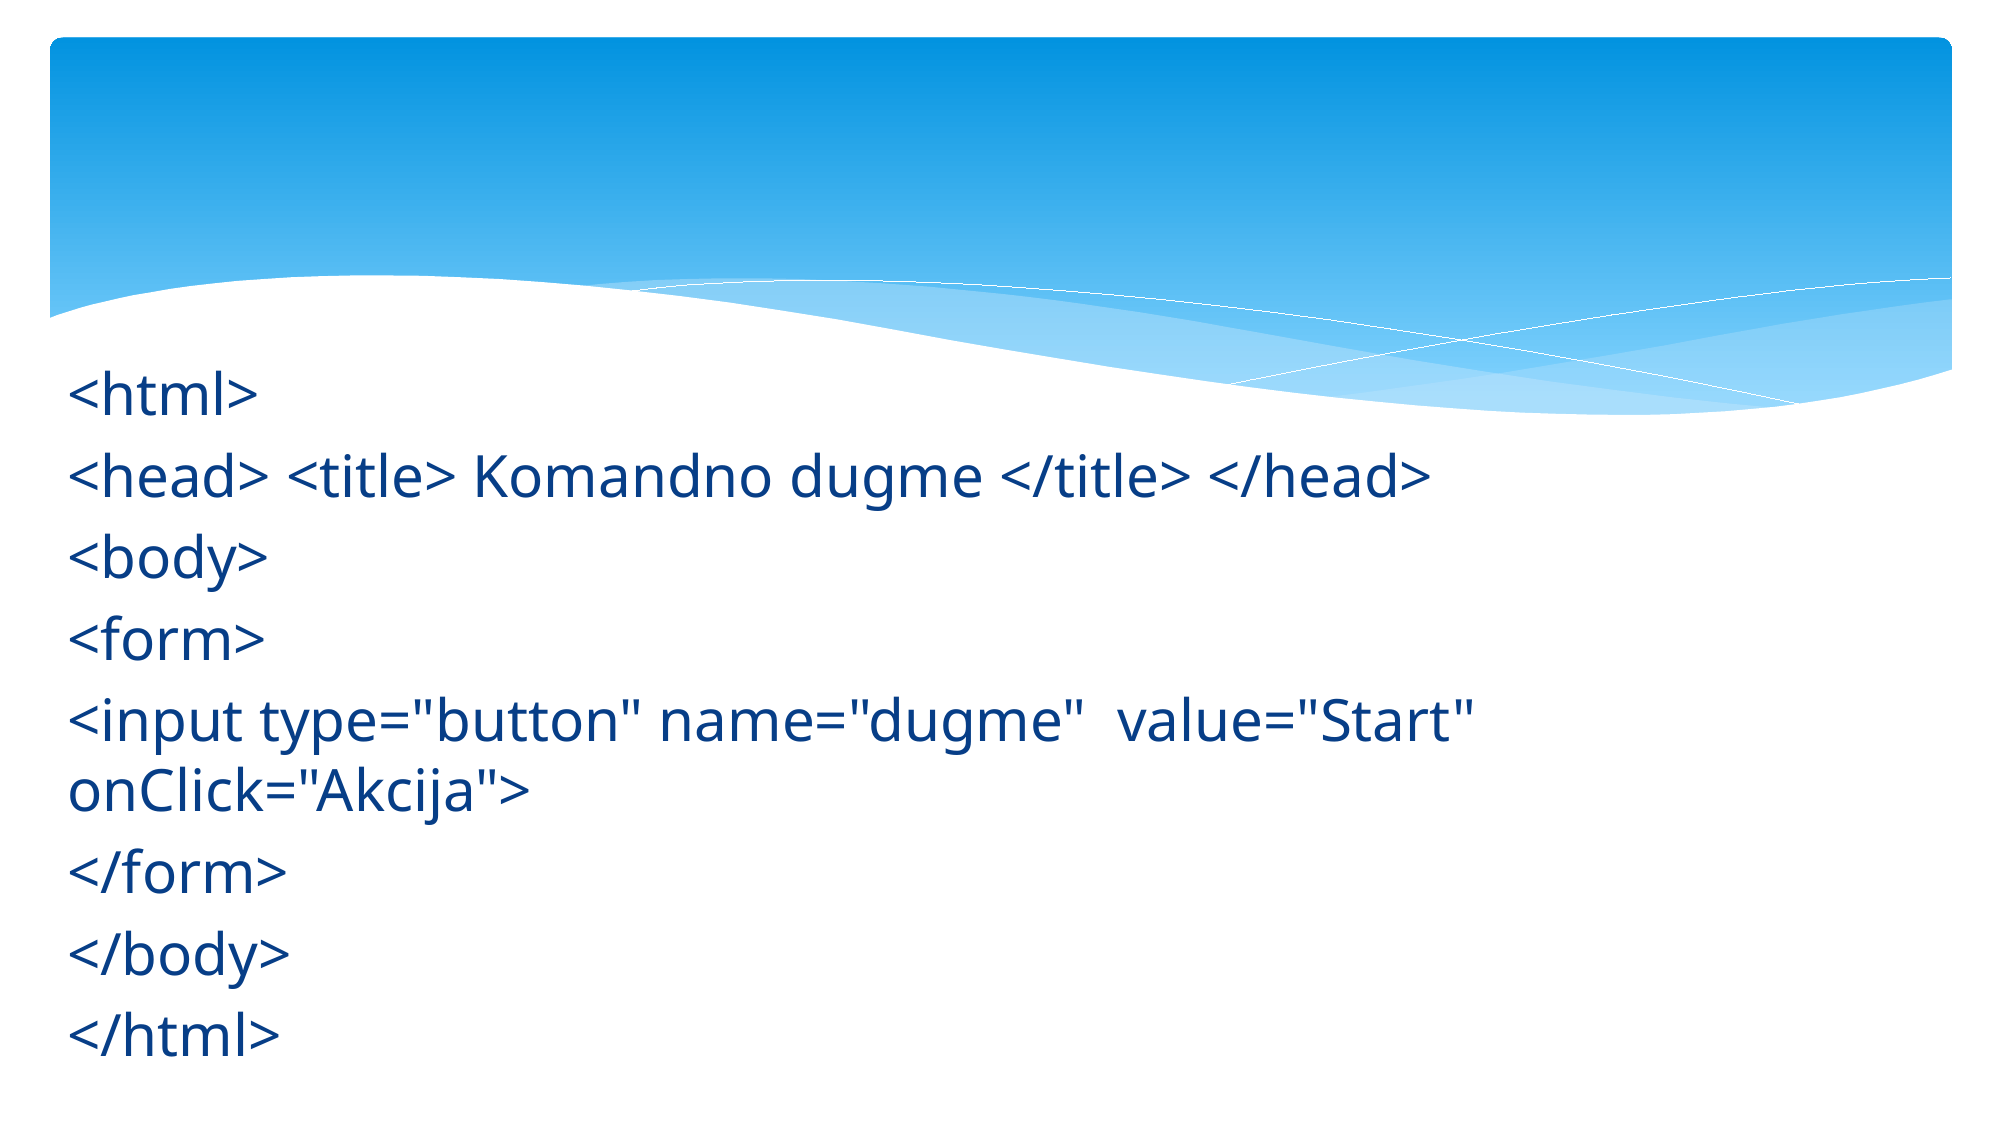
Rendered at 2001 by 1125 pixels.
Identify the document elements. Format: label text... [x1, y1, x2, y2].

list <html> <head> <title> Komandno dugme </title> </head> <body> <form> <input type="button" name="dugme" value="Start" onClick="Akcija"> </form> </body> </html> [52, 350, 1885, 1103]
